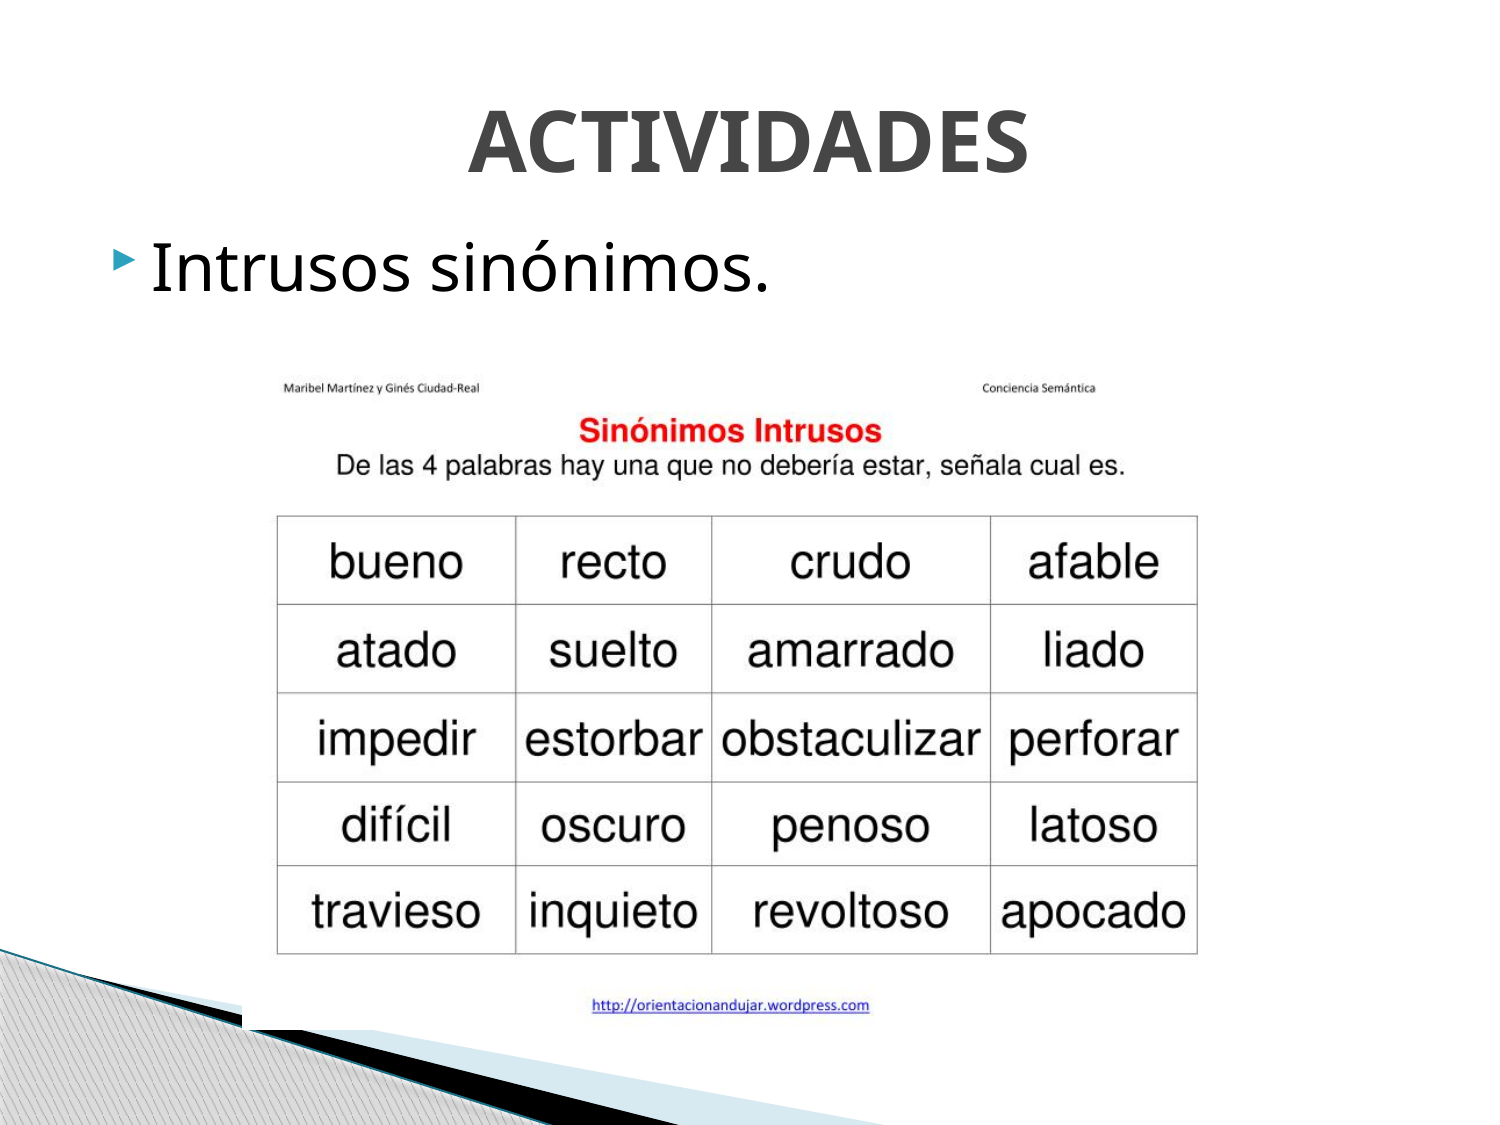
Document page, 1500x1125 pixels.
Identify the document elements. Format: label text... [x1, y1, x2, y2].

title ACTIVIDADES [75, 45, 1425, 233]
list Intrusos sinónimos. [76, 217, 1427, 325]
picture [241, 337, 1220, 1031]
